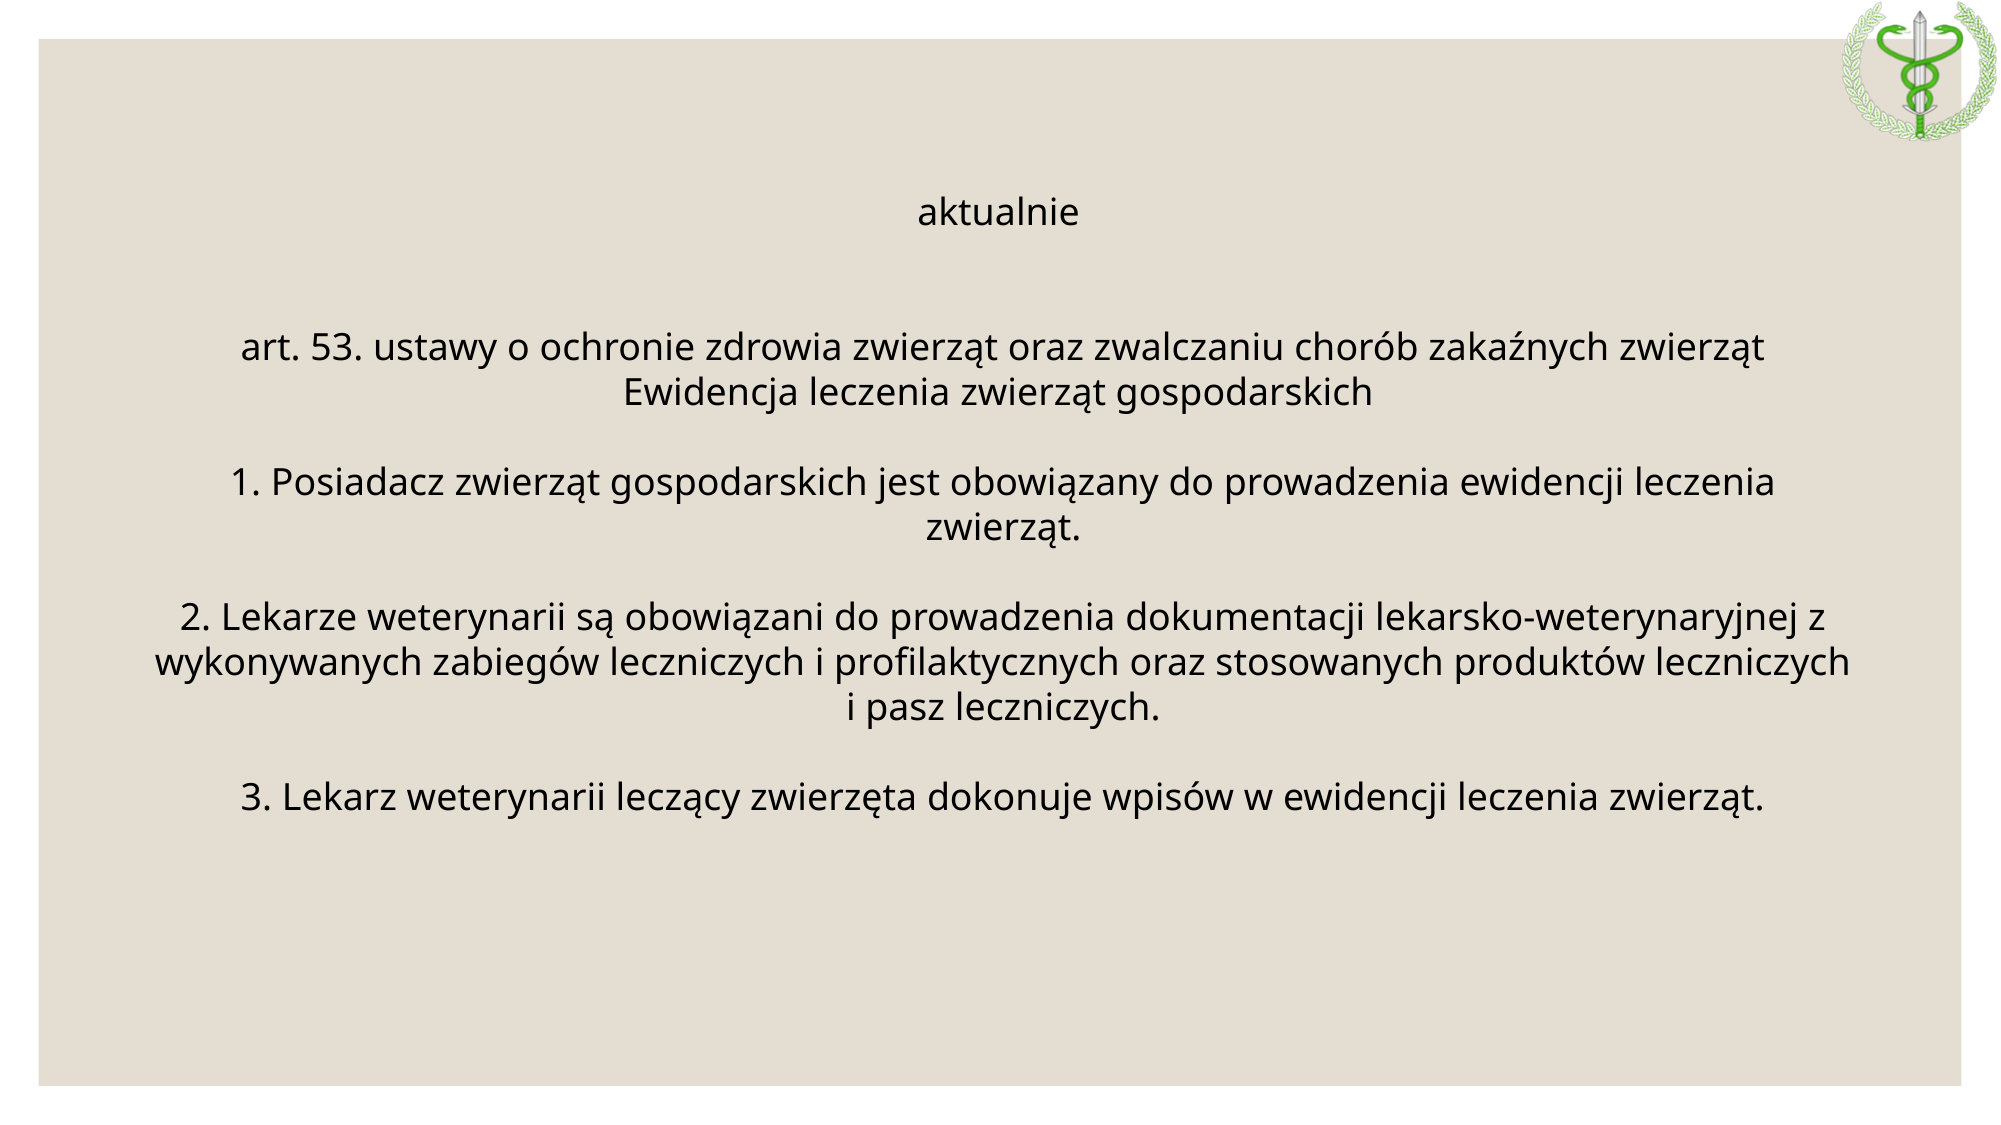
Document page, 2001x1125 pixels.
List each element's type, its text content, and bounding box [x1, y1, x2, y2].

text_box aktualnie art. 53. ustawy o ochronie zdrowia zwierząt oraz zwalczaniu chorób zakaźnych zwierząt Ewidencja leczenia zwierząt gospodarskich 1. Posiadacz zwierząt gospodarskich jest obowiązany do prowadzenia ewidencji leczenia zwierząt. 2. Lekarze weterynarii są obowiązani do prowadzenia dokumentacji lekarsko-weterynaryjnej z wykonywanych zabiegów leczniczych i profilaktycznych oraz stosowanych produktów leczniczych i pasz leczniczych. 3. Lekarz weterynarii leczący zwierzęta dokonuje wpisów w ewidencji leczenia zwierząt. [135, 90, 1872, 826]
picture [1840, 0, 2000, 143]
